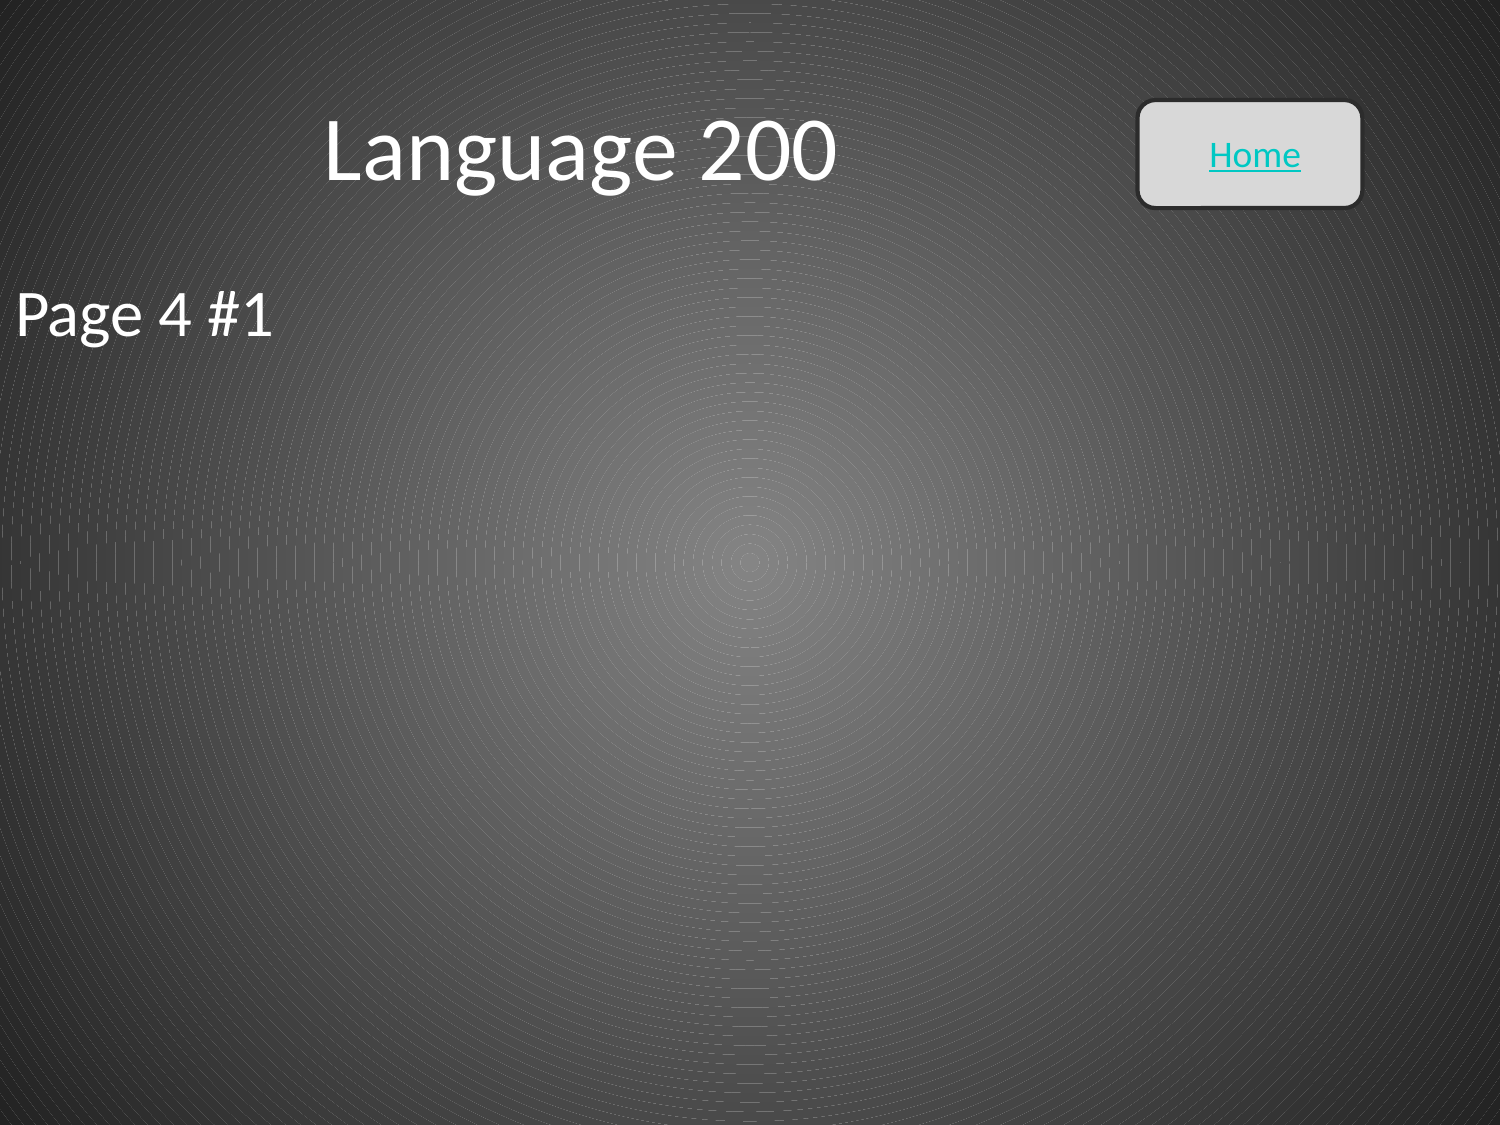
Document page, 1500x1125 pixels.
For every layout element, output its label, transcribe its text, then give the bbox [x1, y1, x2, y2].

text_box Home [1160, 122, 1350, 183]
text_box [1135, 97, 1365, 211]
title Language 200 [0, 50, 1163, 238]
list Page 4 #1 [0, 262, 1500, 1125]
